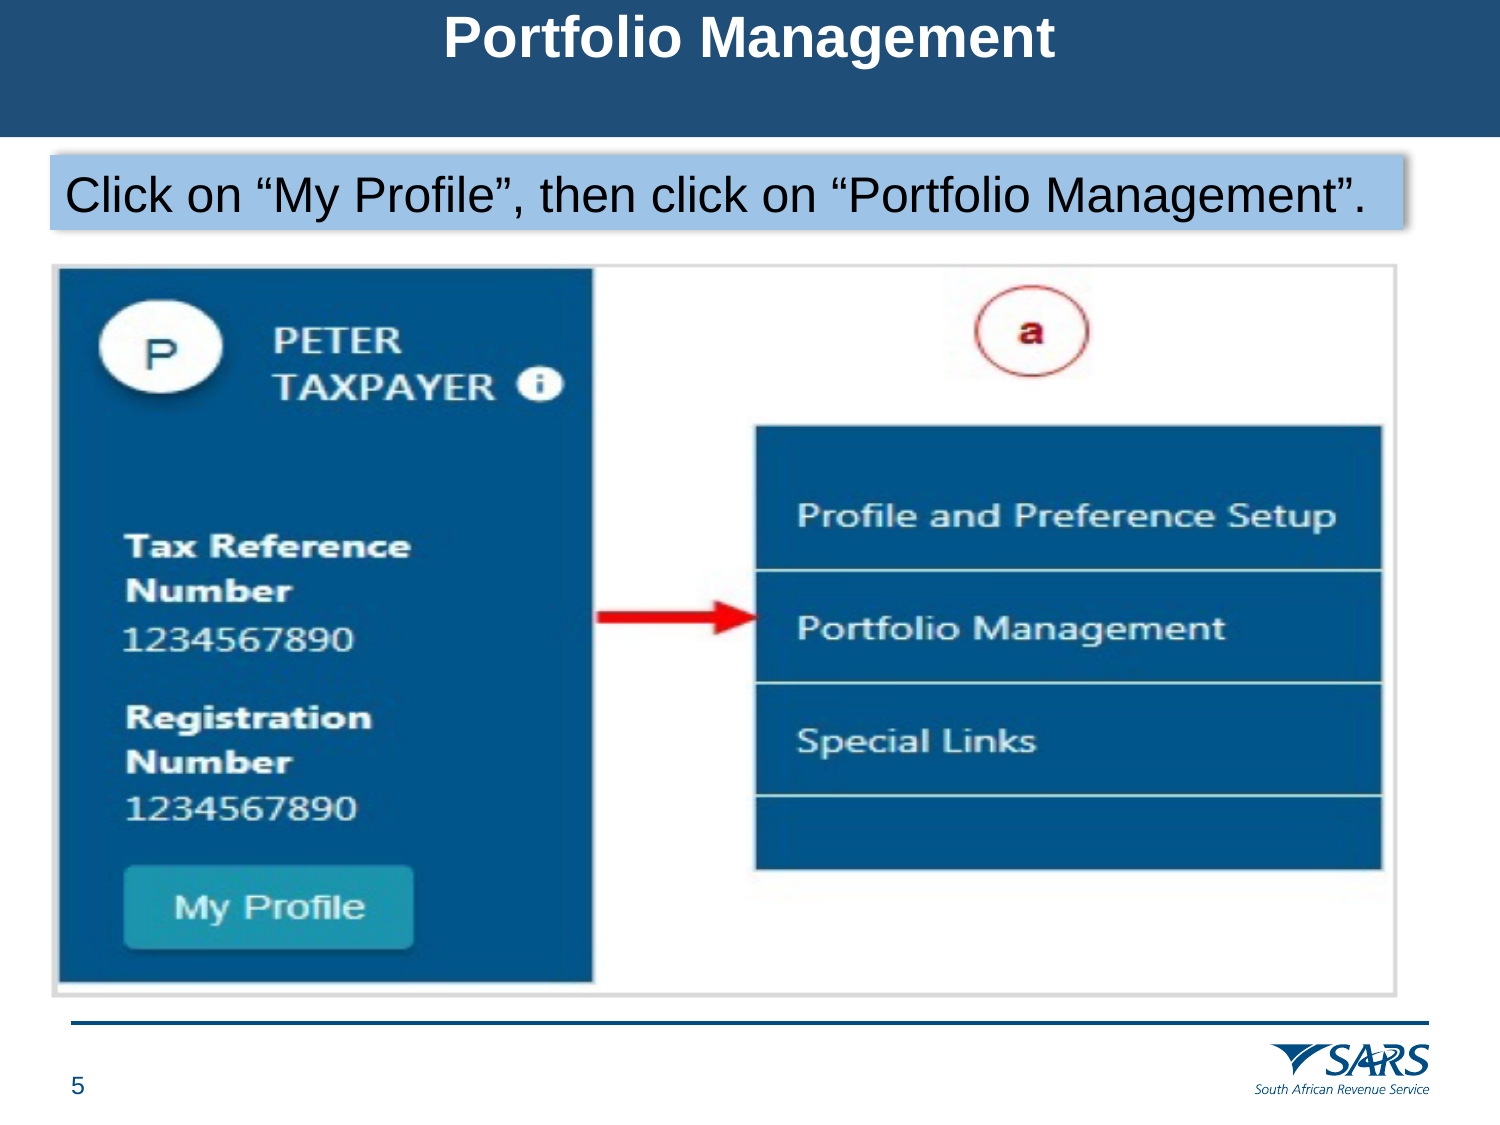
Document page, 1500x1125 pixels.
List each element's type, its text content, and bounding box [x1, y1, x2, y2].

title Portfolio Management [0, 0, 1500, 138]
picture [49, 258, 1404, 1004]
list [38, 155, 1416, 1004]
text_box Click on “My Profile”, then click on “Portfolio Management”. [50, 155, 1404, 230]
slide_number 4 [56, 1054, 126, 1115]
